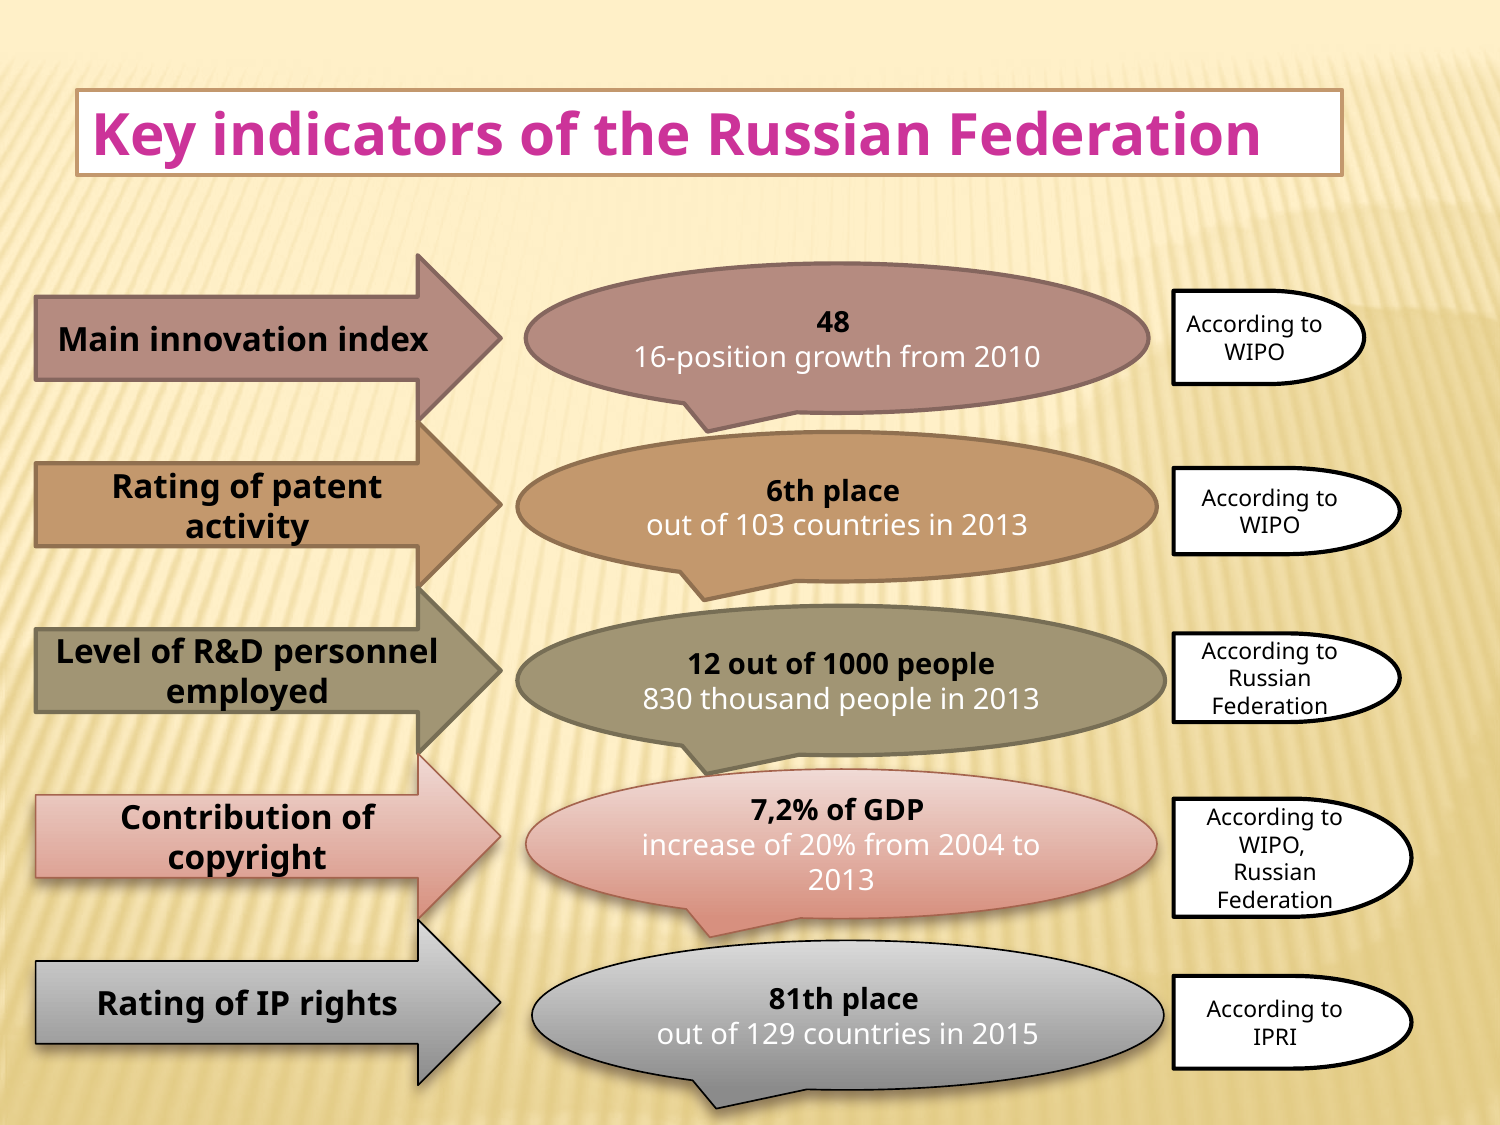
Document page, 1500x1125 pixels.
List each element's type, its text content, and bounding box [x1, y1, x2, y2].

text_box Rating of IP rights [34, 918, 502, 1087]
text_box 81th place out of 129 countries in 2015 [531, 939, 1165, 1110]
text_box According to Russian Federation [1171, 631, 1402, 725]
text_box Contribution of copyright [34, 752, 502, 919]
text_box Main innovation index [33, 253, 503, 421]
text_box Level of R&D personnel employed [33, 585, 503, 756]
text_box Rating of patent activity [33, 419, 503, 587]
text_box According to WIPO [1171, 465, 1402, 557]
text_box According to WIPO [1171, 288, 1367, 387]
text_box According to IPRI [1171, 973, 1414, 1071]
text_box 6th place out of 103 countries in 2013 [515, 429, 1159, 603]
text_box 48 16-position growth from 2010 [523, 261, 1151, 434]
text_box 7,2% of GDP increase of 20% from 2004 to 2013 [524, 768, 1158, 939]
text_box According to WIPO, Russian Federation [1171, 796, 1414, 919]
text_box 12 out of 1000 people 830 thousand people in 2013 [515, 603, 1168, 774]
text_box Key indicators of the Russian Federation [75, 88, 1344, 177]
